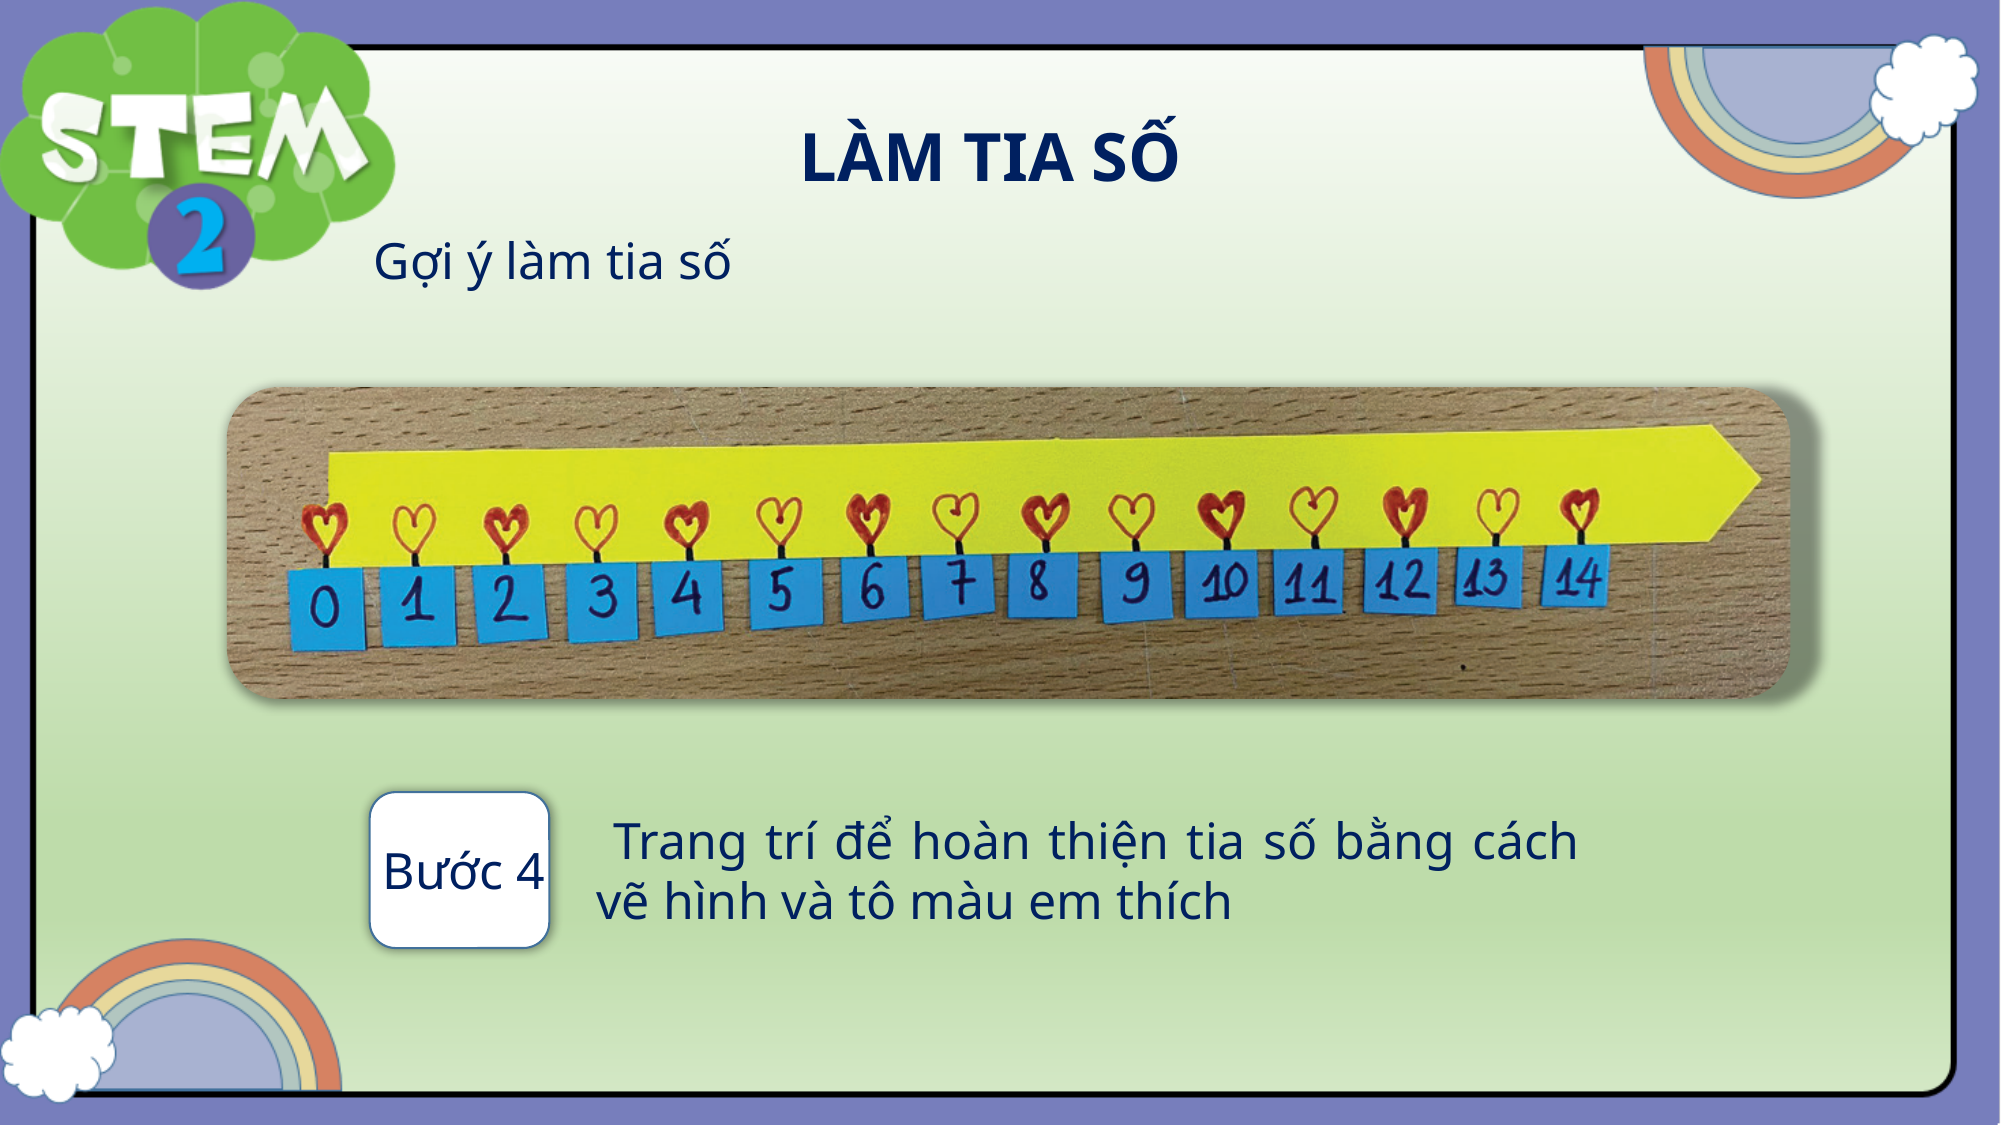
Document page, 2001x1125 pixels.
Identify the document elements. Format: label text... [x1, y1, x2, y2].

text_box Gợi ý làm tia số [361, 230, 780, 291]
text_box Trang trí để hoàn thiện tia số bằng cách vẽ hình và tô màu em thích [596, 809, 1581, 930]
text_box LÀM TIA SỐ [667, 107, 1314, 203]
picture [0, 0, 2001, 1125]
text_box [369, 791, 571, 949]
